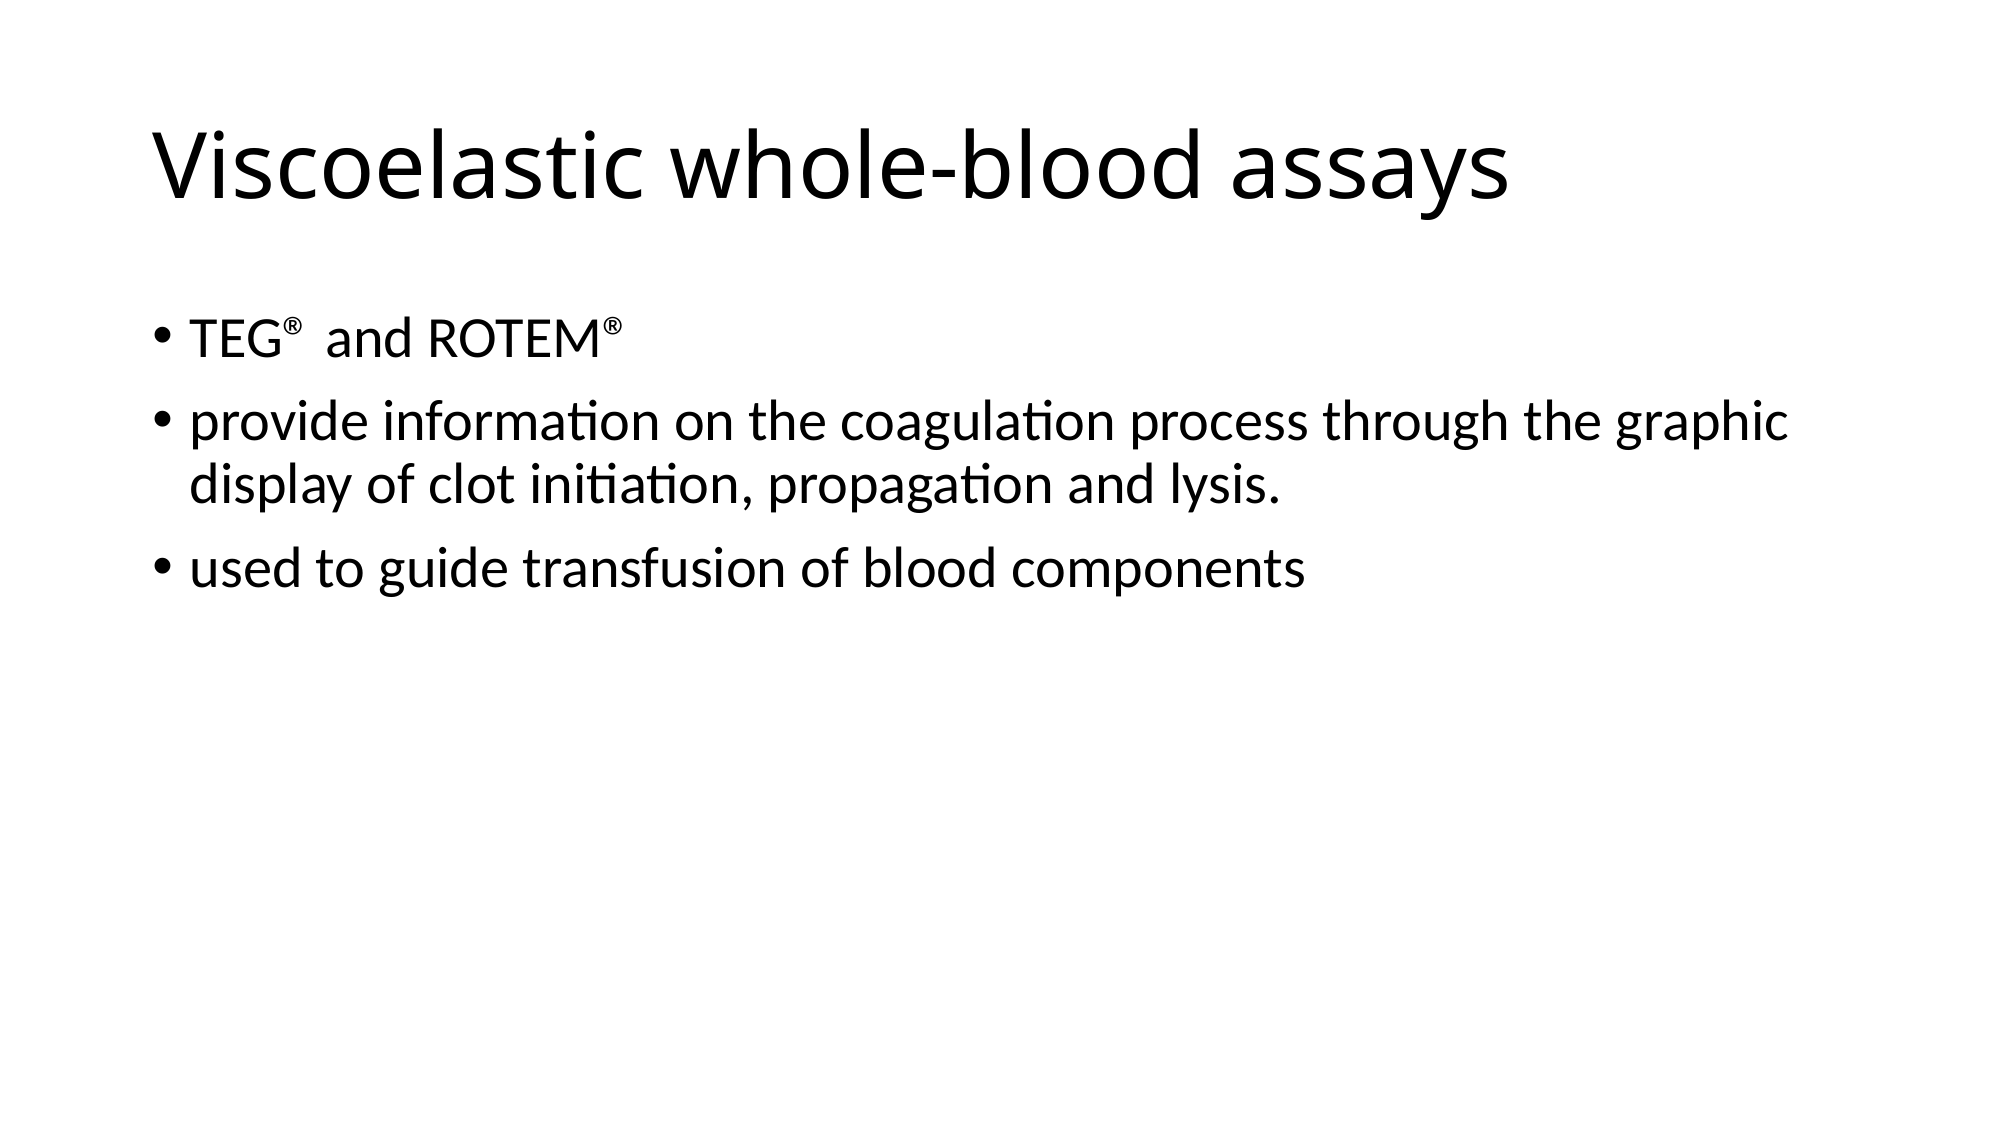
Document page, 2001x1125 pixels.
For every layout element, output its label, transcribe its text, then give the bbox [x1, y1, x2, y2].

list TEG® and ROTEM® provide information on the coagulation process through the graphic display of clot initiation, propagation and lysis. used to guide transfusion of blood components [137, 299, 1863, 1014]
title Viscoelastic whole-blood assays [137, 59, 1863, 278]
